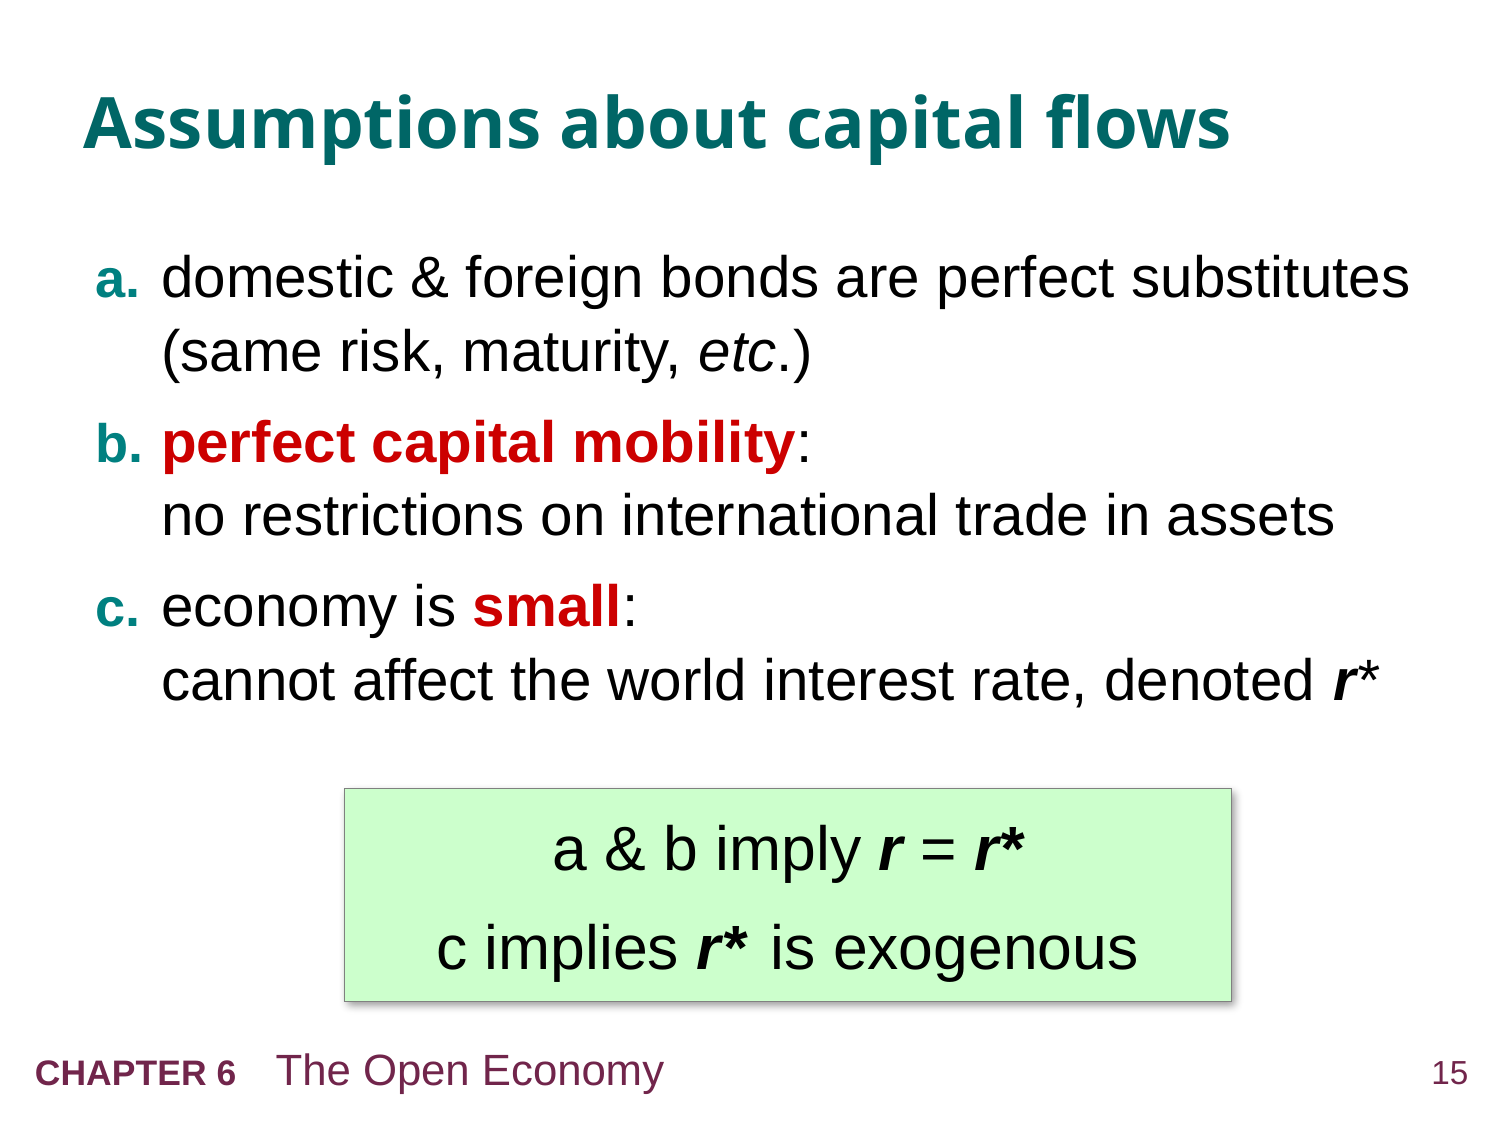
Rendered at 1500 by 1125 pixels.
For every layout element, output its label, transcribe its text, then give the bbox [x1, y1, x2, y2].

text_box a & b imply r = r* c implies r* is exogenous [343, 788, 1232, 1002]
title Assumptions about capital flows [83, 41, 1437, 196]
list a. domestic & foreign bonds are perfect substitutes (same risk, maturity, etc.) b. perfect capital mobility: no restrictions on international trade in assets c. economy is small: cannot affect the world interest rate, denoted r* [80, 228, 1431, 996]
